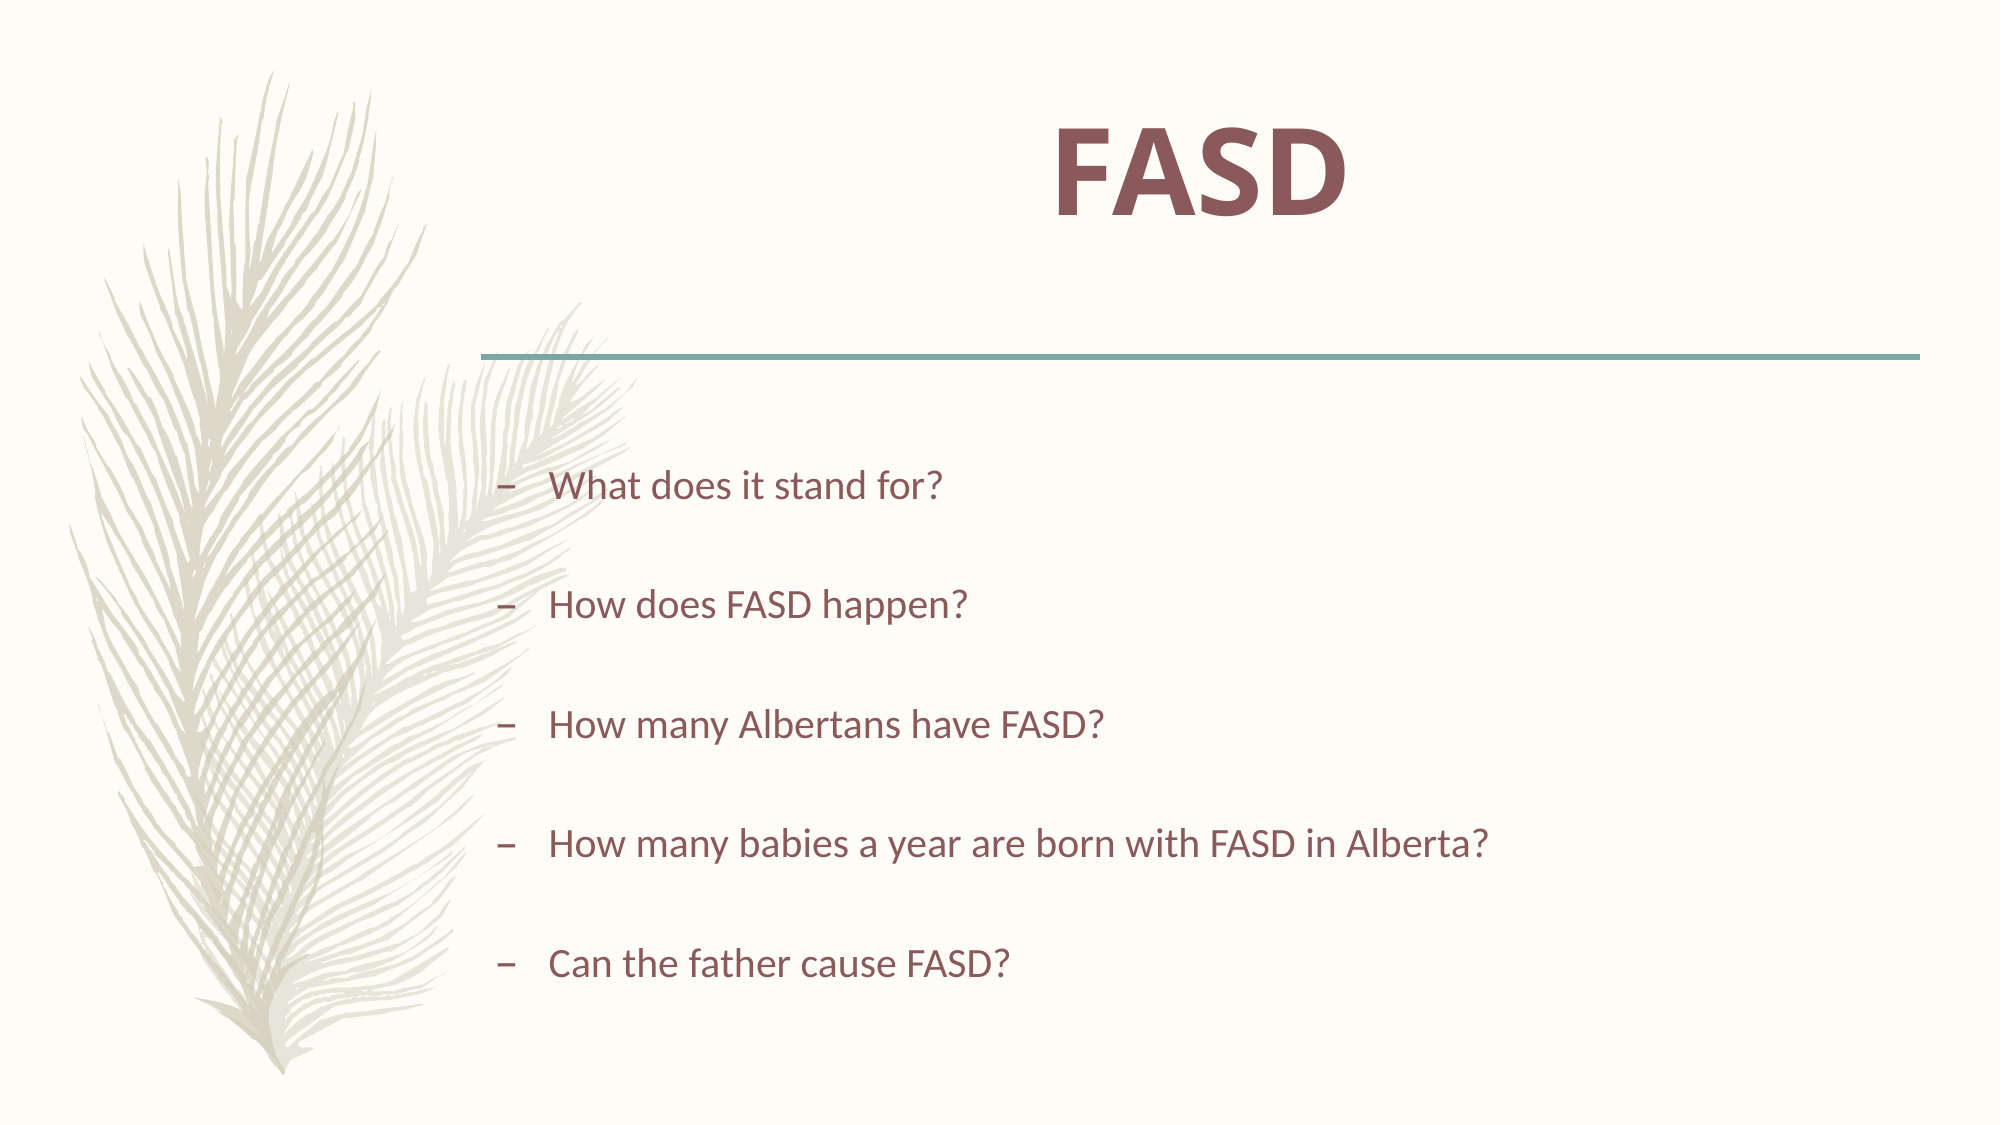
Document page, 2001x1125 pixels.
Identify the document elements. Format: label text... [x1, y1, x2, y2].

title FASD [481, 93, 1920, 350]
list What does it stand for? How does FASD happen? How many Albertans have FASD? How many babies a year are born with FASD in Alberta? Can the father cause FASD? [481, 399, 1920, 999]
